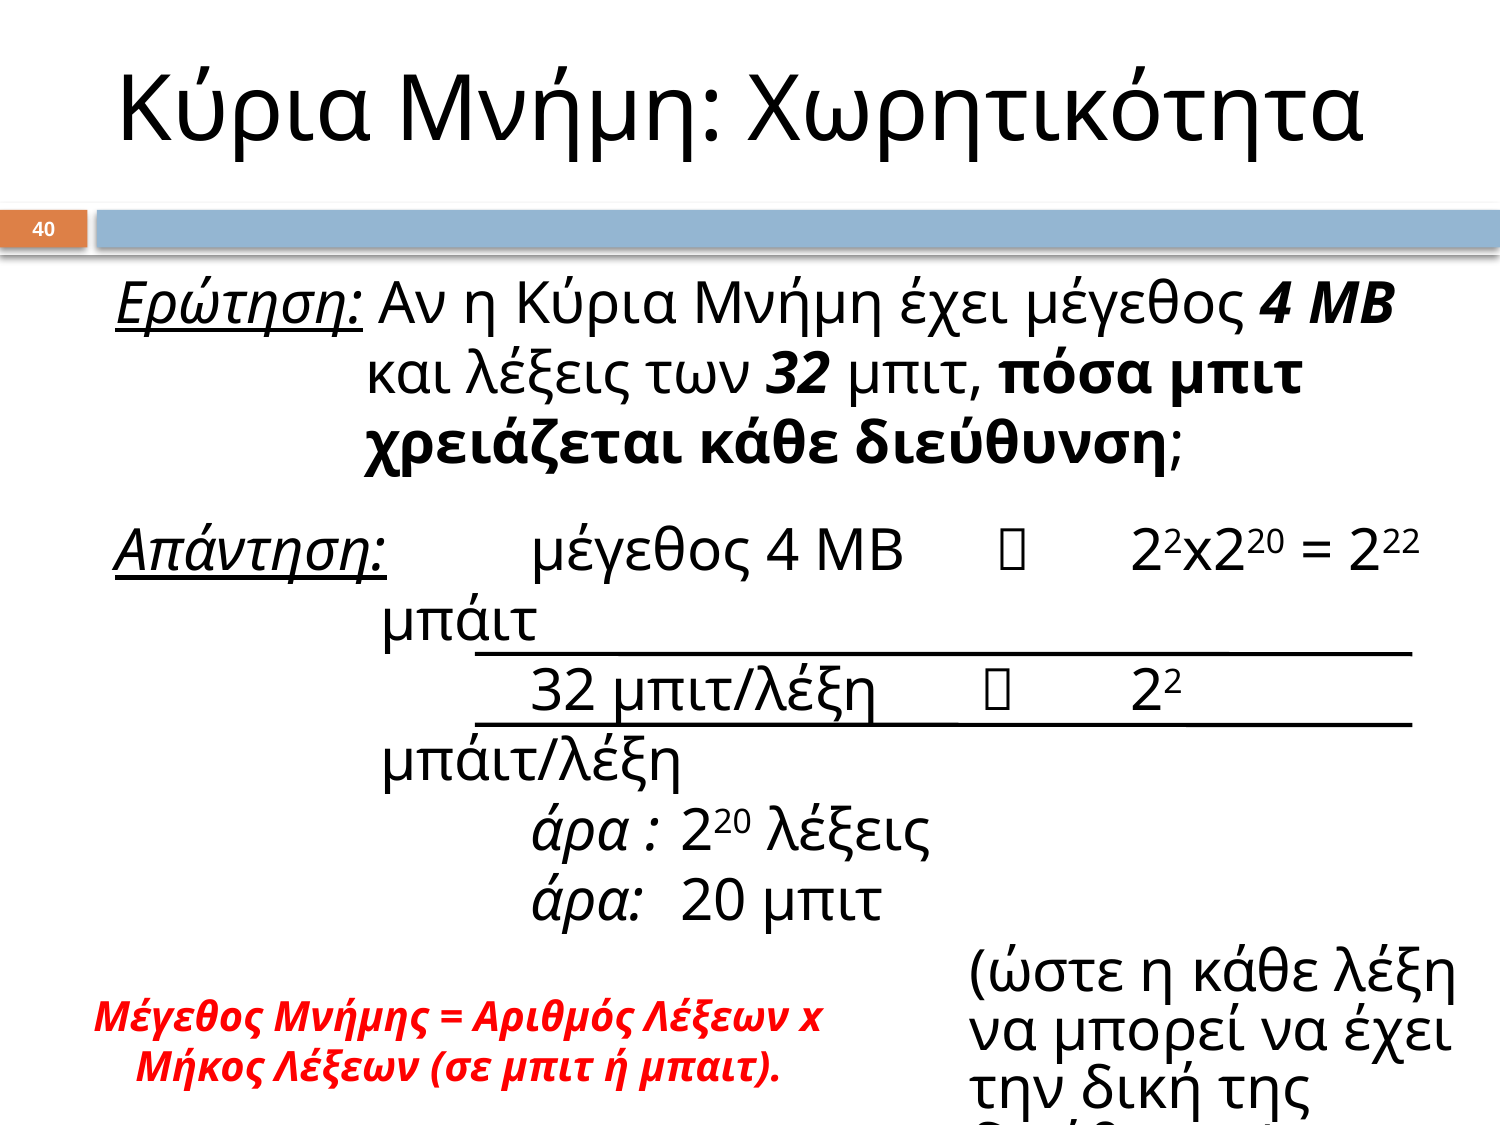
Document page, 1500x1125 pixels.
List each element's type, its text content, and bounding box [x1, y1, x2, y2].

table_cell [475, 656, 1411, 662]
text_box Μέγεθος Μνήμης = Αριθμός Λέξεων x Μήκος Λέξεων (σε μπιτ ή μπαιτ). [4, 982, 895, 1121]
table_cell [475, 727, 1411, 732]
list Ερώτηση: Αν η Κύρια Μνήμη έχει μέγεθος 4 ΜΒ και λέξεις των 32 μπιτ, πόσα μπιτ χρειάζεται κάθε διεύθυνση; Απάντηση: μέγεθος 4 ΜΒ  22x220 = 222 μπάιτ 32 μπιτ/λέξη  22 μπάιτ/λέξη άρα : 220 λέξεις άρα: 20 μπιτ (ώστε η κάθε λέξη να μπορεί να έχει την δική της διεύθυνση) [100, 257, 1500, 1125]
title Κύρια Μνήμη: Χωρητικότητα [100, 12, 1500, 213]
slide_number 39 [0, 208, 88, 249]
